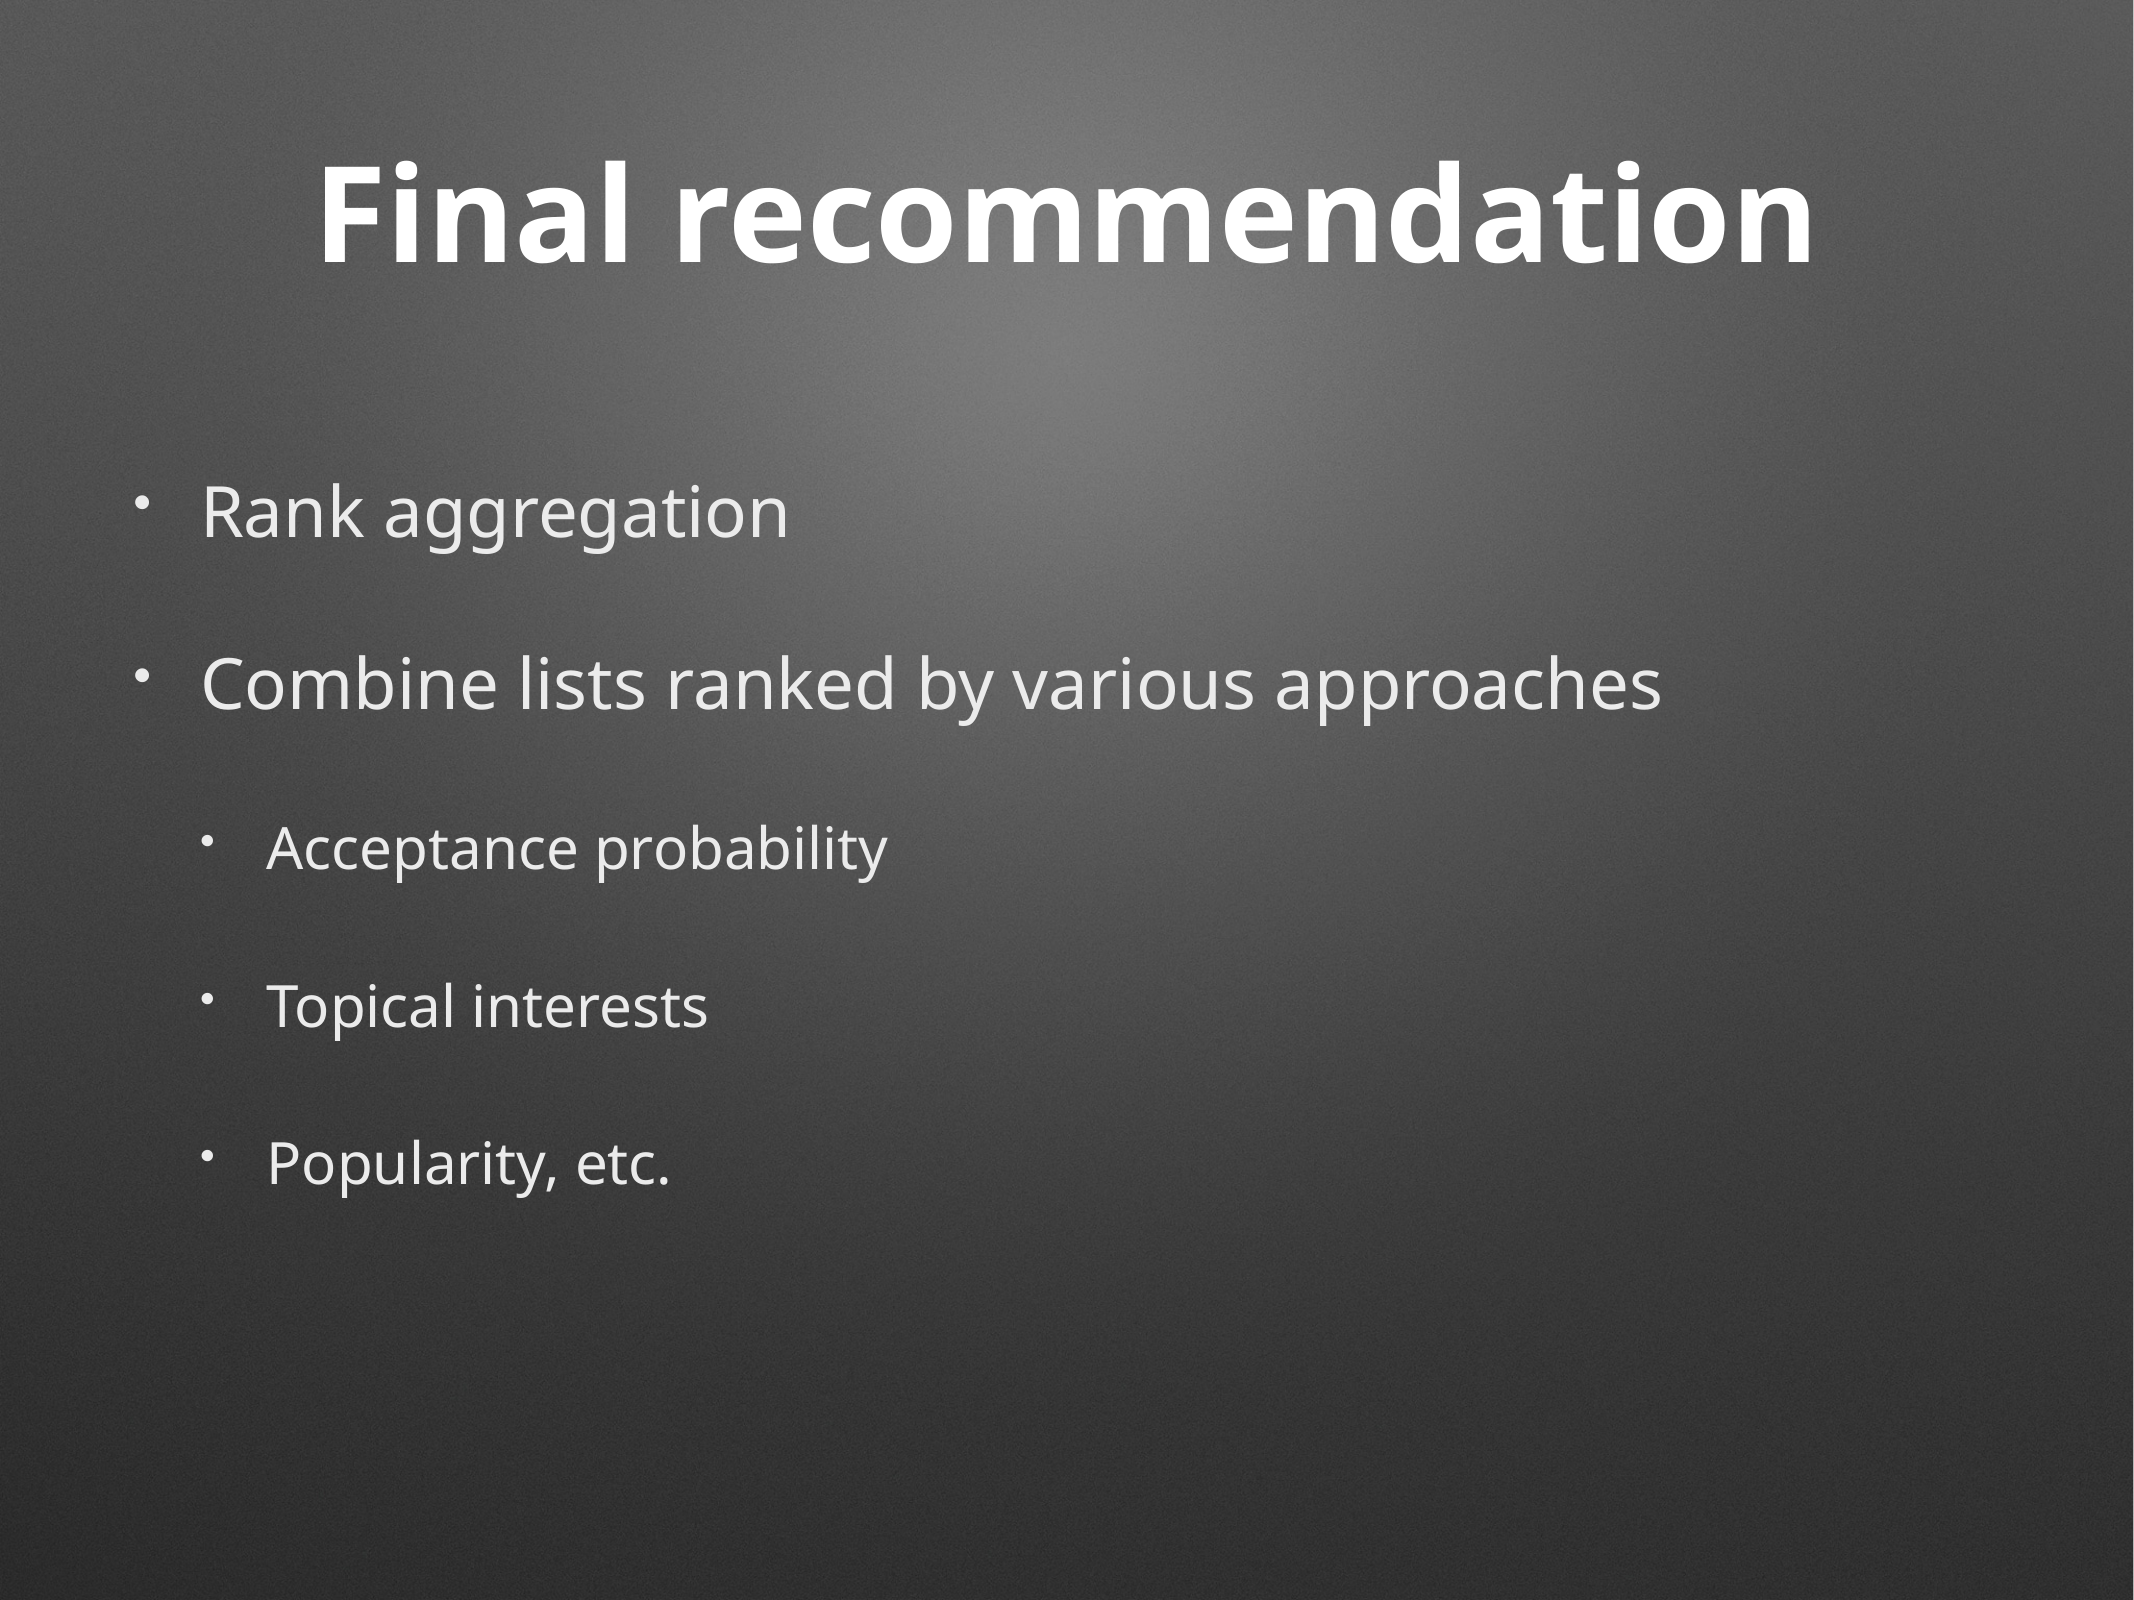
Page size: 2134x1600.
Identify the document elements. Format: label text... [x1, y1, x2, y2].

title Final recommendation [124, 32, 2009, 386]
list Rank aggregation Combine lists ranked by various approaches Acceptance probability Topical interests Popularity, etc. [124, 395, 2009, 1441]
picture [0, 0, 2134, 1600]
